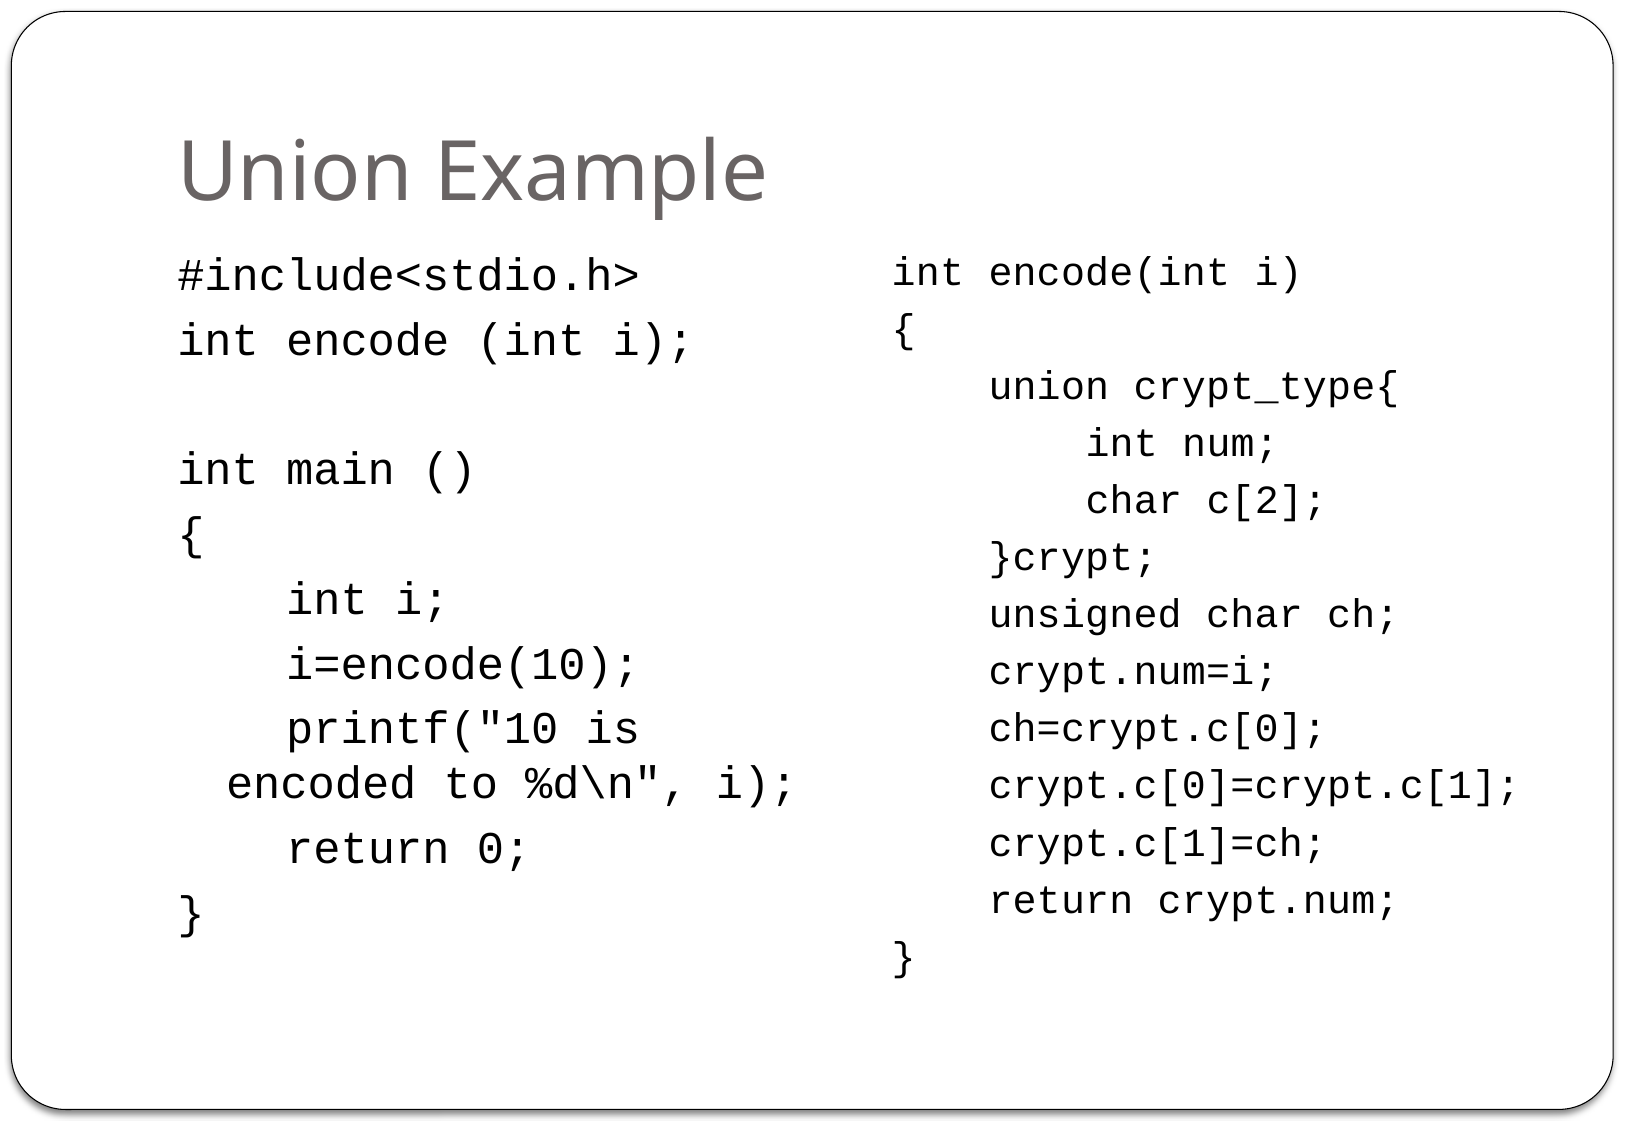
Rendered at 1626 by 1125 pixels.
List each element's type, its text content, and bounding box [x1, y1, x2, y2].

title Union Example [162, 45, 1544, 233]
list #include<stdio.h> int encode (int i); int main () { int i; i=encode(10); printf("10 is encoded to %d\n", i); return 0; } [162, 237, 829, 988]
list int encode(int i) { union crypt_type{ int num; char c[2]; }crypt; unsigned char ch; crypt.num=i; ch=crypt.c[0]; crypt.c[0]=crypt.c[1]; crypt.c[1]=ch; return crypt.num; } [876, 237, 1544, 988]
